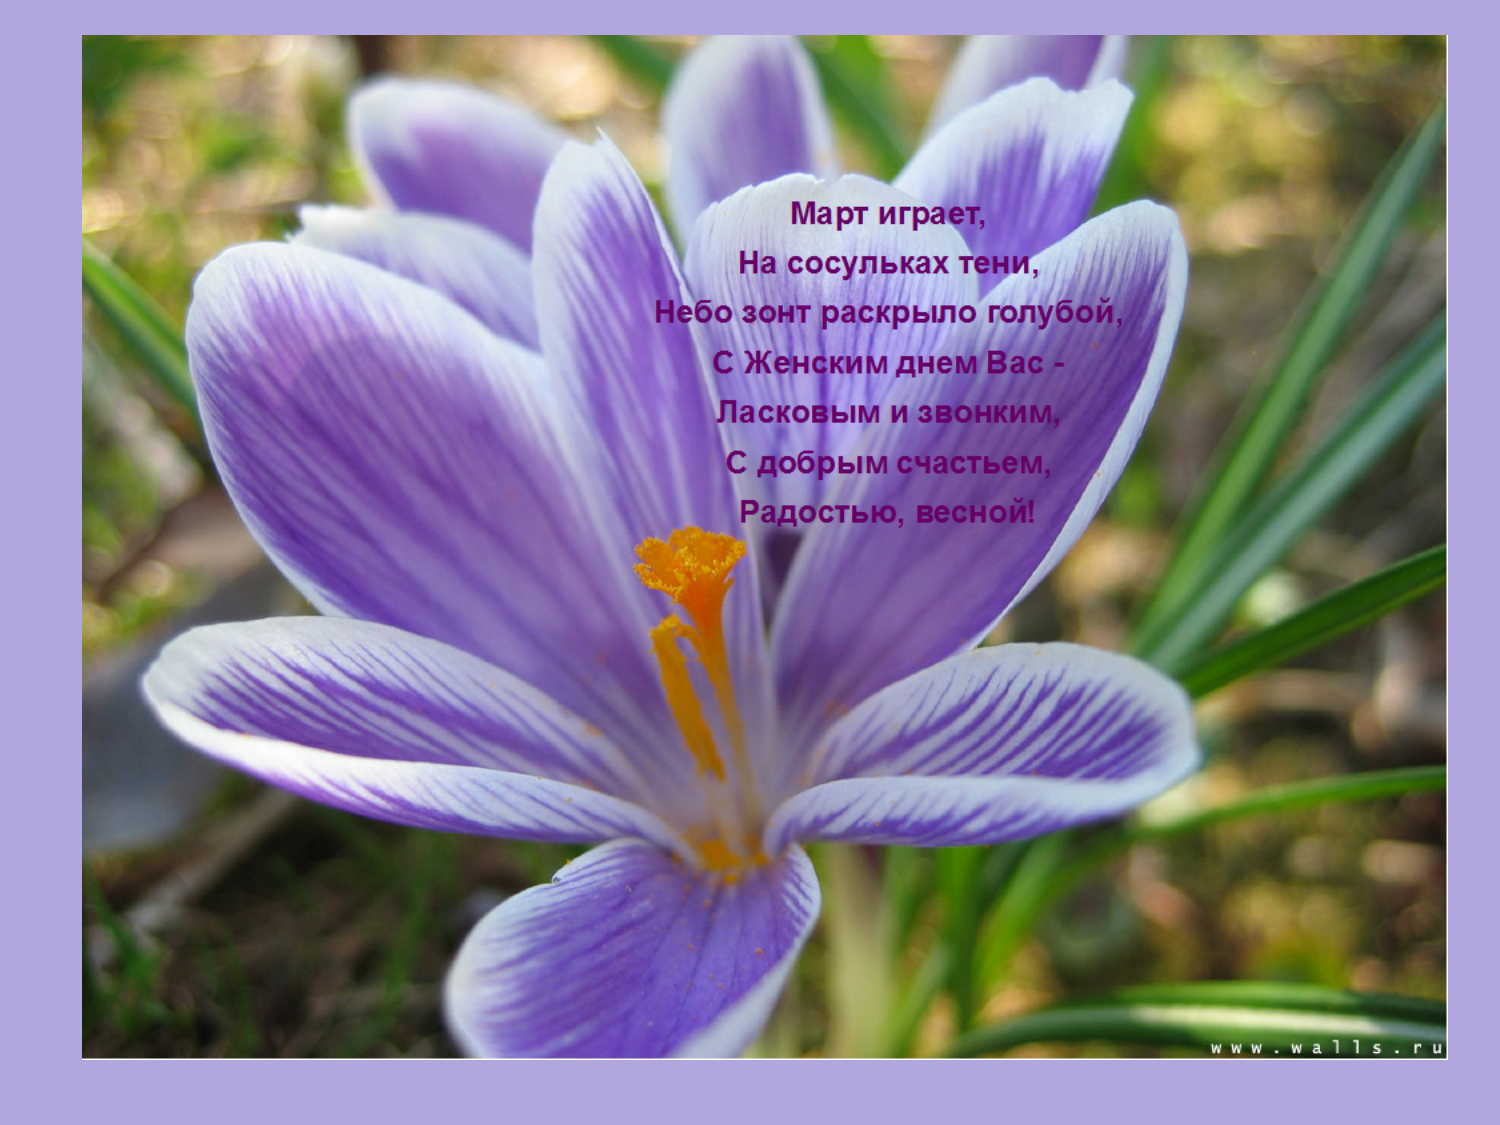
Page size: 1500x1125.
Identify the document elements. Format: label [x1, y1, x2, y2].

picture [81, 34, 1448, 1060]
